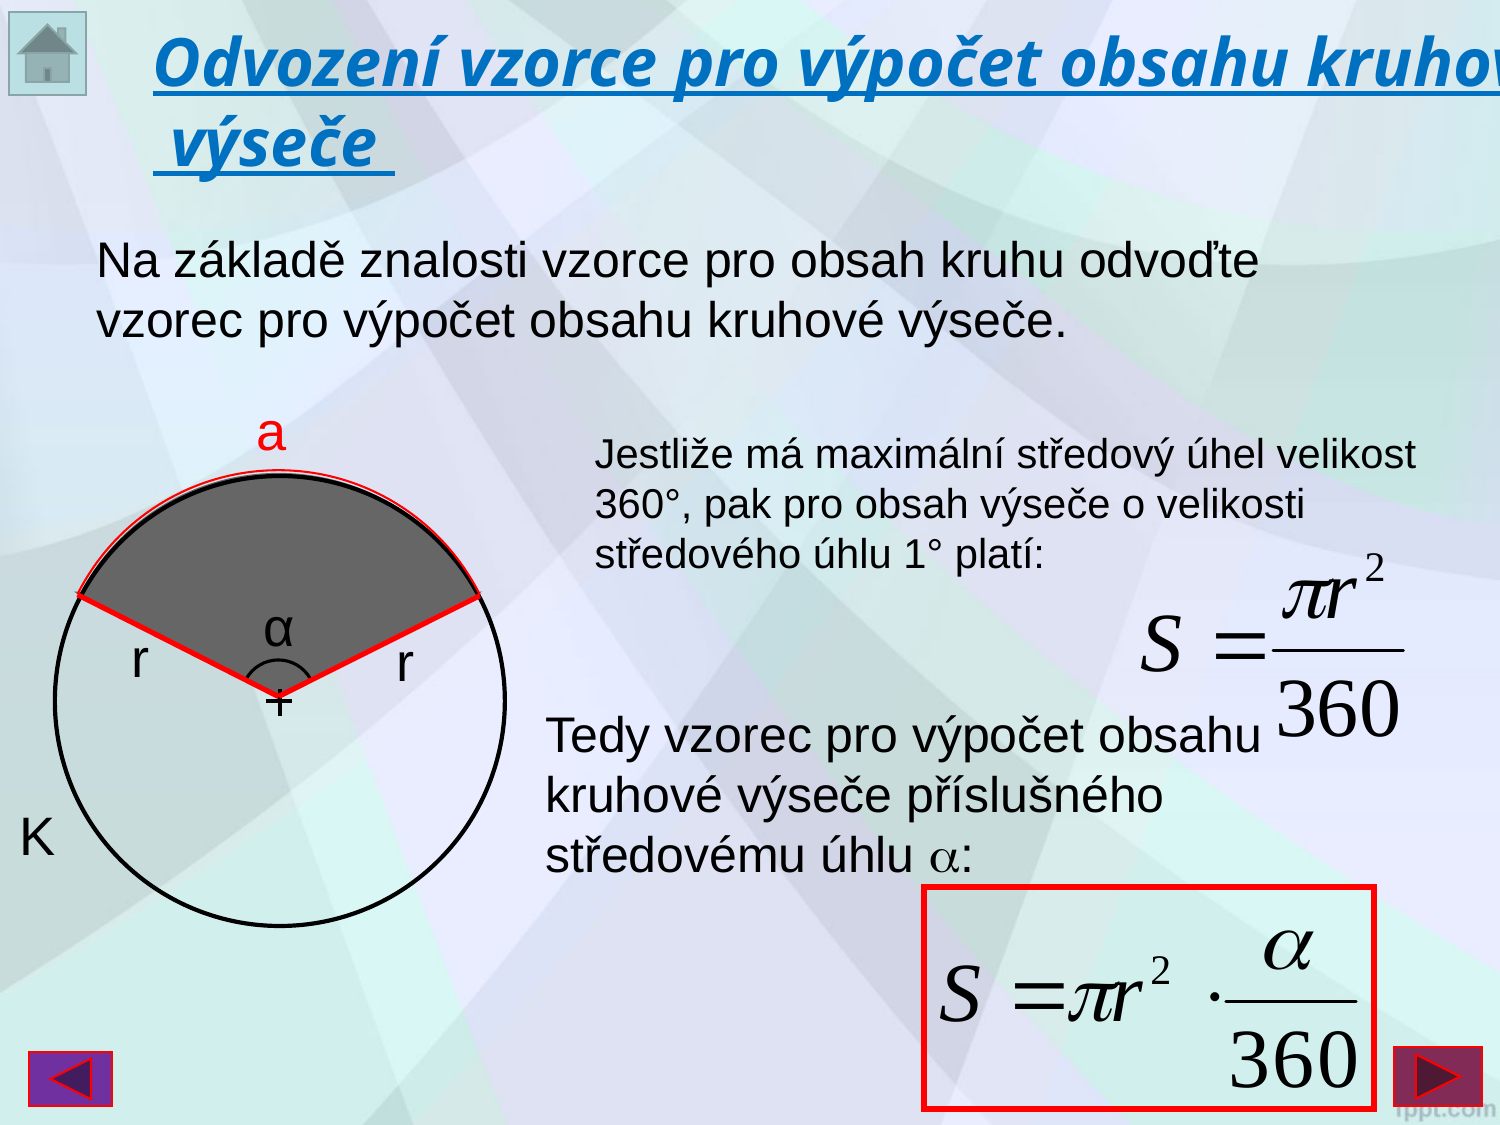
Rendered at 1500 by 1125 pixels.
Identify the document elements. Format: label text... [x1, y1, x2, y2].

text_box Na základě znalosti vzorce pro obsah kruhu odvoďte vzorec pro výpočet obsahu kruhové výseče. [81, 220, 1431, 355]
text_box Tedy vzorec pro výpočet obsahu kruhové výseče příslušného středovému úhlu : [530, 694, 1287, 890]
text_box Jestliže má maximální středový úhel velikost 360°, pak pro obsah výseče o velikosti středového úhlu 1° platí: [579, 418, 1480, 584]
text_box K [4, 793, 53, 874]
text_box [1127, 532, 1417, 756]
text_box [53, 470, 504, 921]
text_box [28, 1051, 113, 1107]
text_box [1393, 1046, 1483, 1107]
text_box [8, 11, 87, 96]
picture [0, 0, 1500, 1125]
text_box a [241, 388, 302, 469]
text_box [54, 475, 505, 926]
title Odvození vzorce pro výpočet obsahu kruhové výseče [81, 21, 1500, 187]
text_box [927, 889, 1372, 1106]
